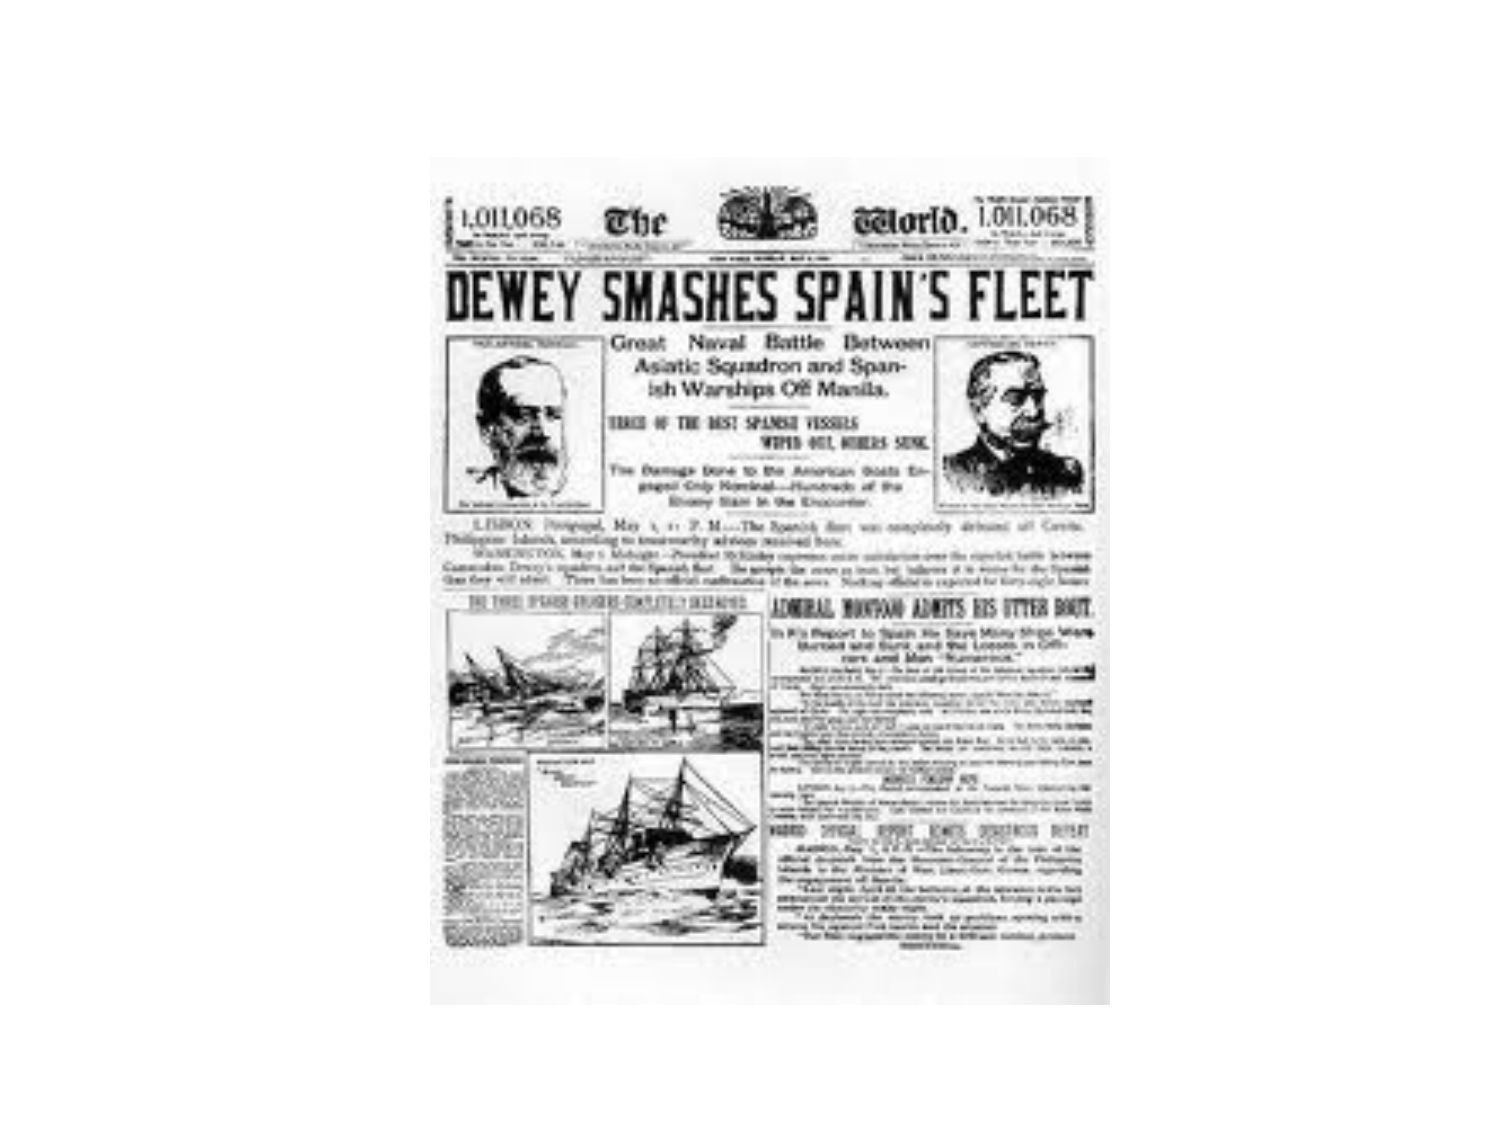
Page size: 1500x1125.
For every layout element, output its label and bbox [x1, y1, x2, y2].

list [0, 157, 1500, 1006]
